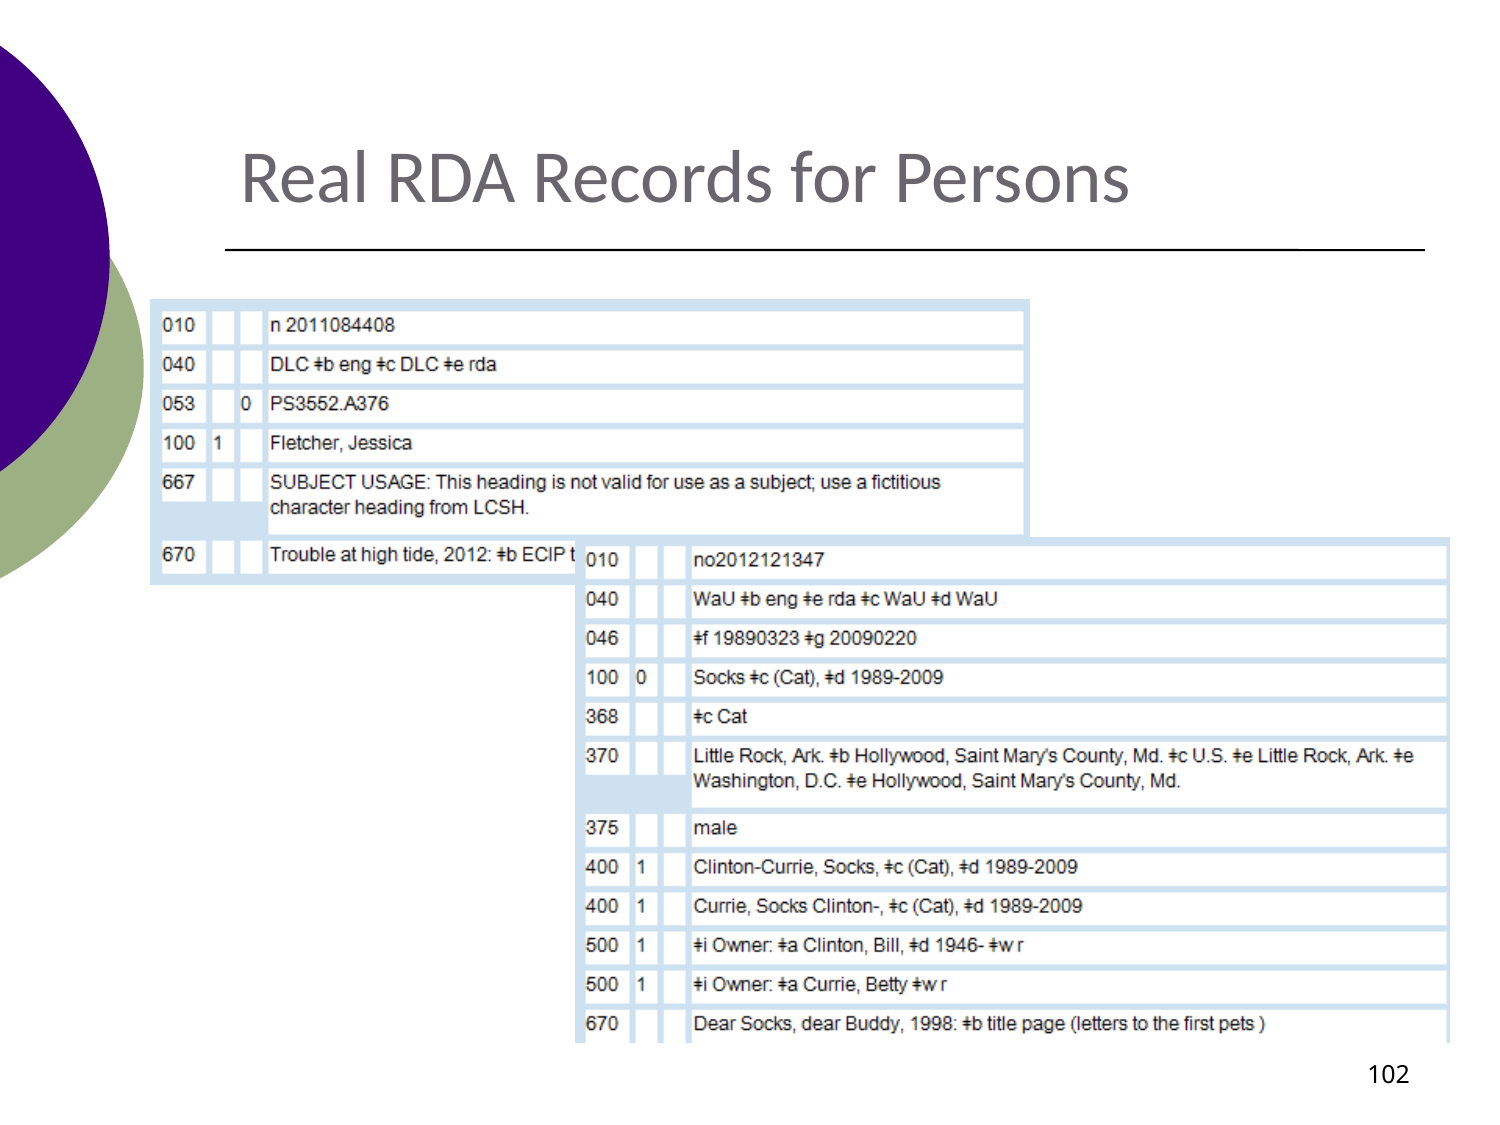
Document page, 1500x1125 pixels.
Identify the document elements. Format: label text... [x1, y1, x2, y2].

title Real RDA Records for Persons [225, 37, 1425, 225]
slide_number 102 [1074, 1052, 1426, 1101]
picture [149, 299, 1451, 1043]
